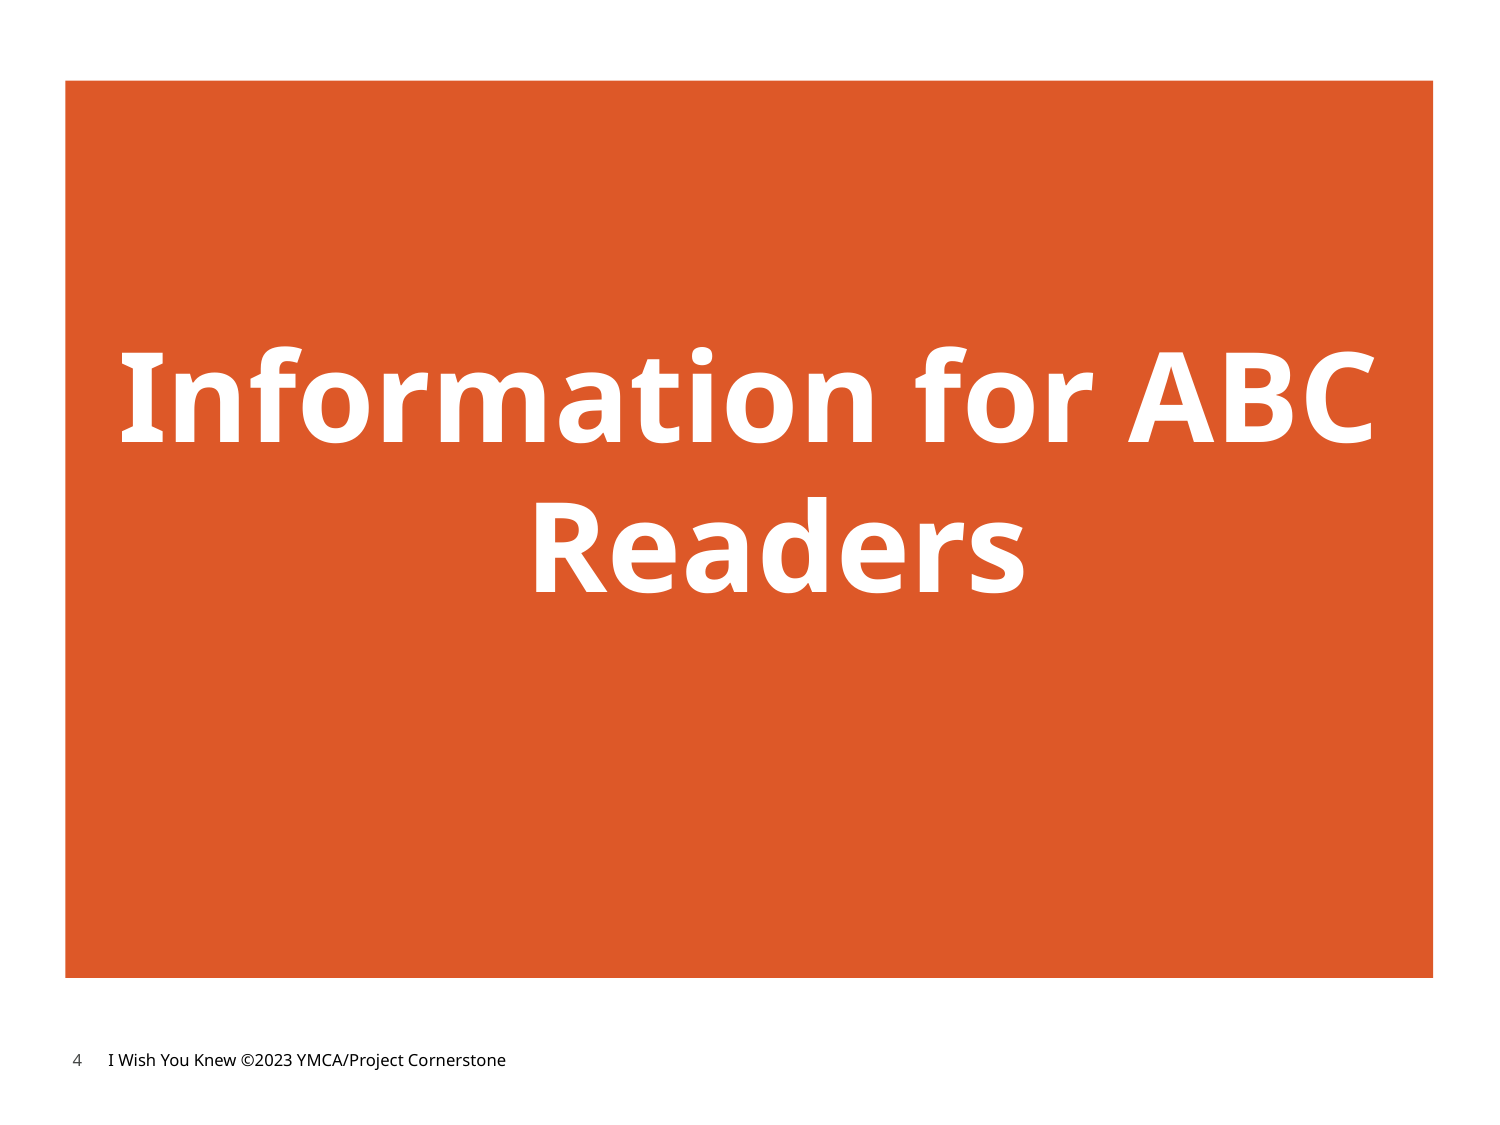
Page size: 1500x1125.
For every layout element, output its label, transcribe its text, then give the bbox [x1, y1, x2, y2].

slide_number 4 [57, 1042, 92, 1079]
footer I Wish You Knew ©2023 YMCA/Project Cornerstone [92, 1042, 917, 1091]
list Information for ABC Readers [64, 80, 1434, 979]
